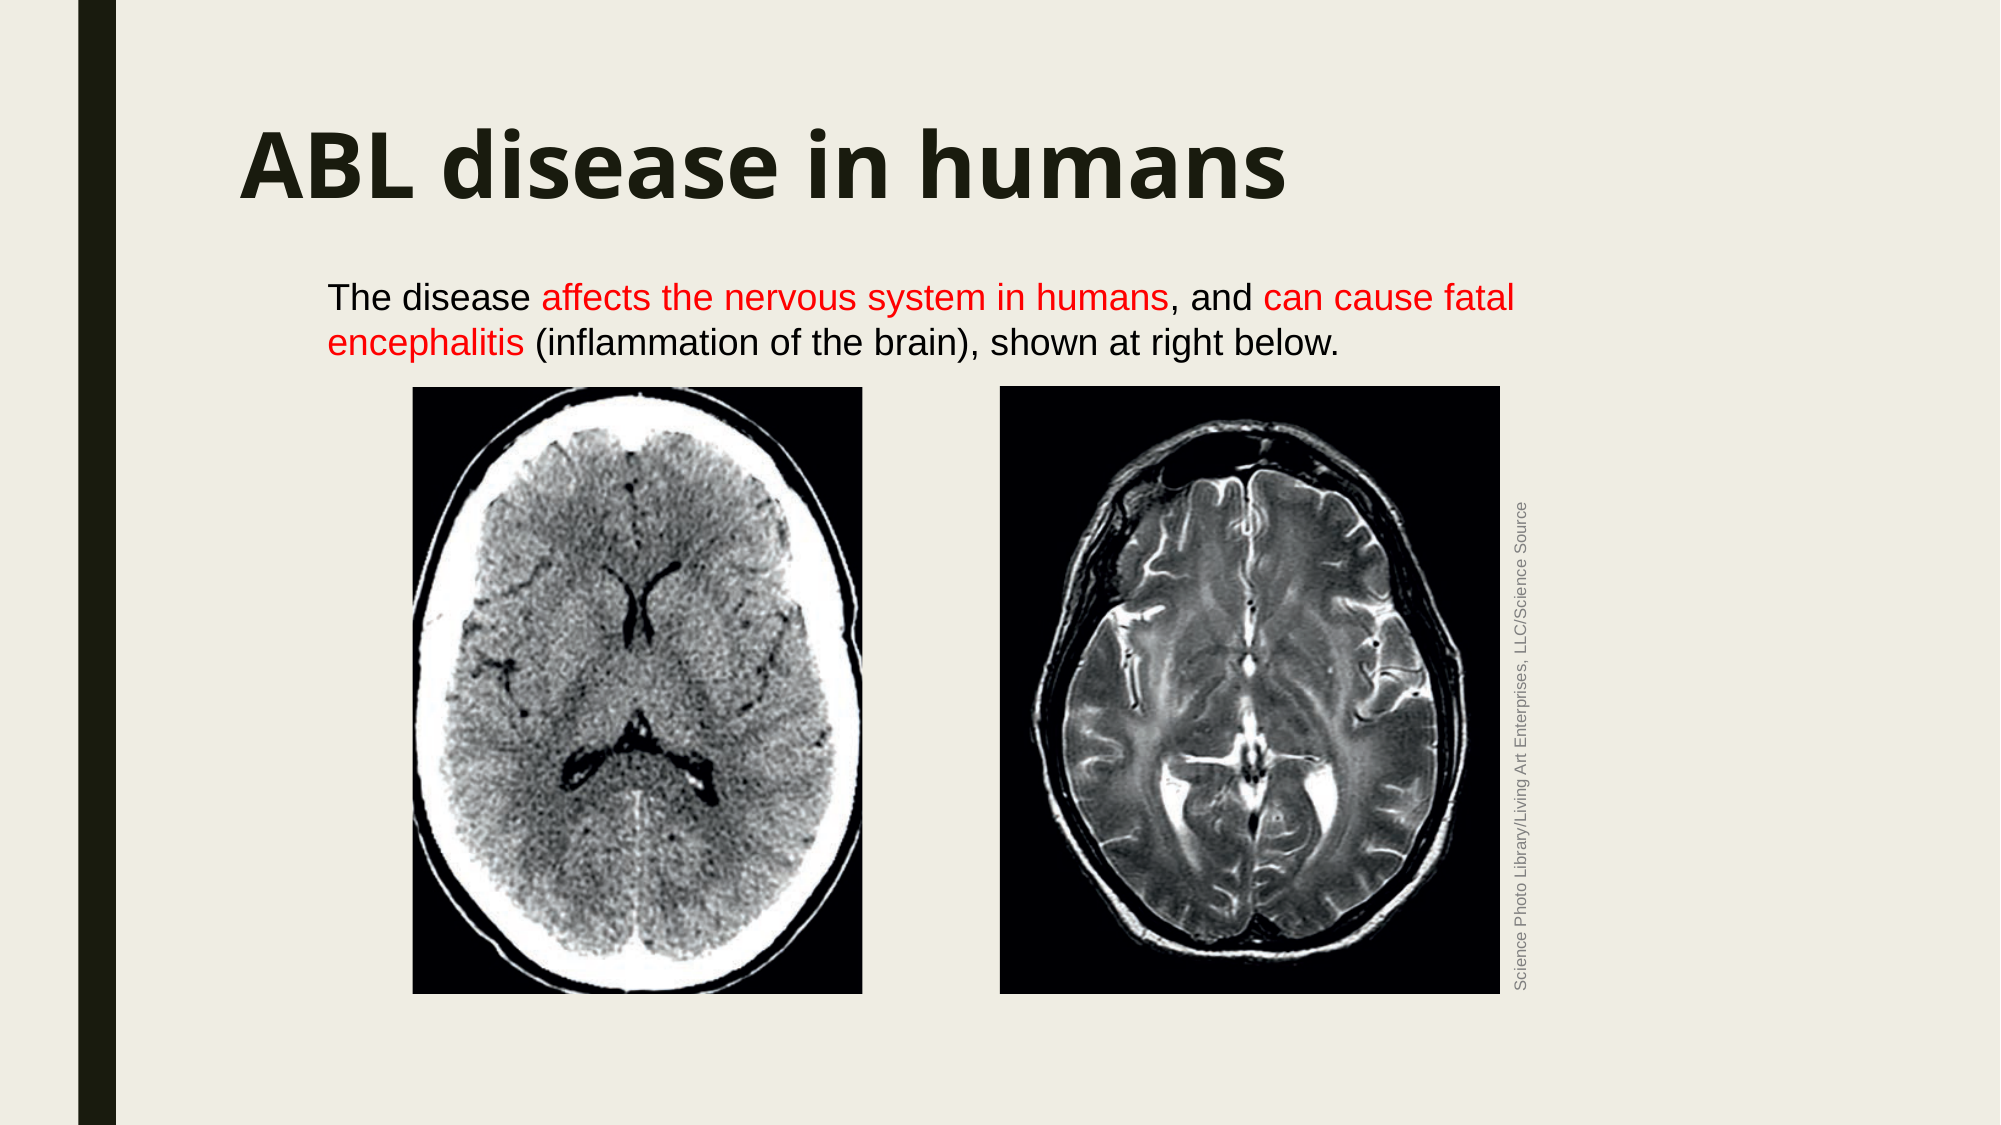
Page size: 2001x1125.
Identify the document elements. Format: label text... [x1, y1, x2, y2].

title ABL disease in humans [225, 112, 1800, 357]
picture [412, 387, 863, 994]
text_box The disease affects the nervous system in humans, and can cause fatal encephalitis (inflammation of the brain), shown at right below. [312, 265, 1700, 371]
text_box Science Photo Library/Living Art Enterprises, LLC/Science Source [1502, 487, 1537, 1007]
picture [999, 386, 1500, 994]
